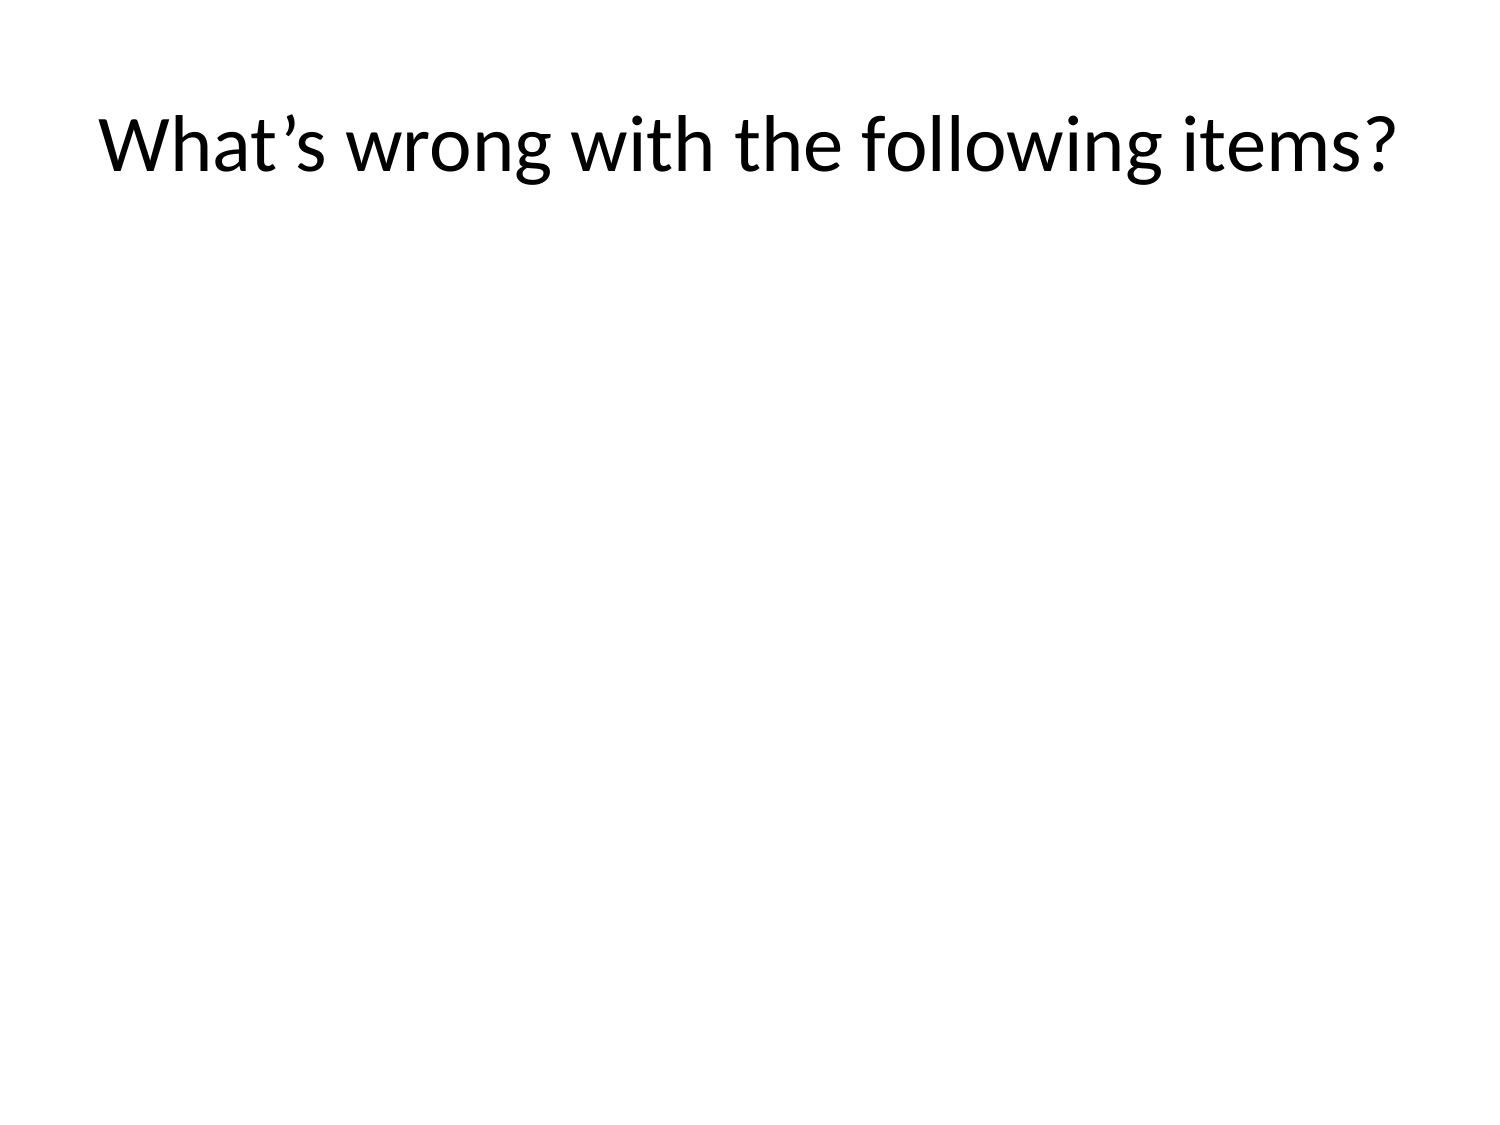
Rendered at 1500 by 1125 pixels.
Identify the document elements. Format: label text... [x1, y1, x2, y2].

title What’s wrong with the following items? [0, 45, 1500, 233]
